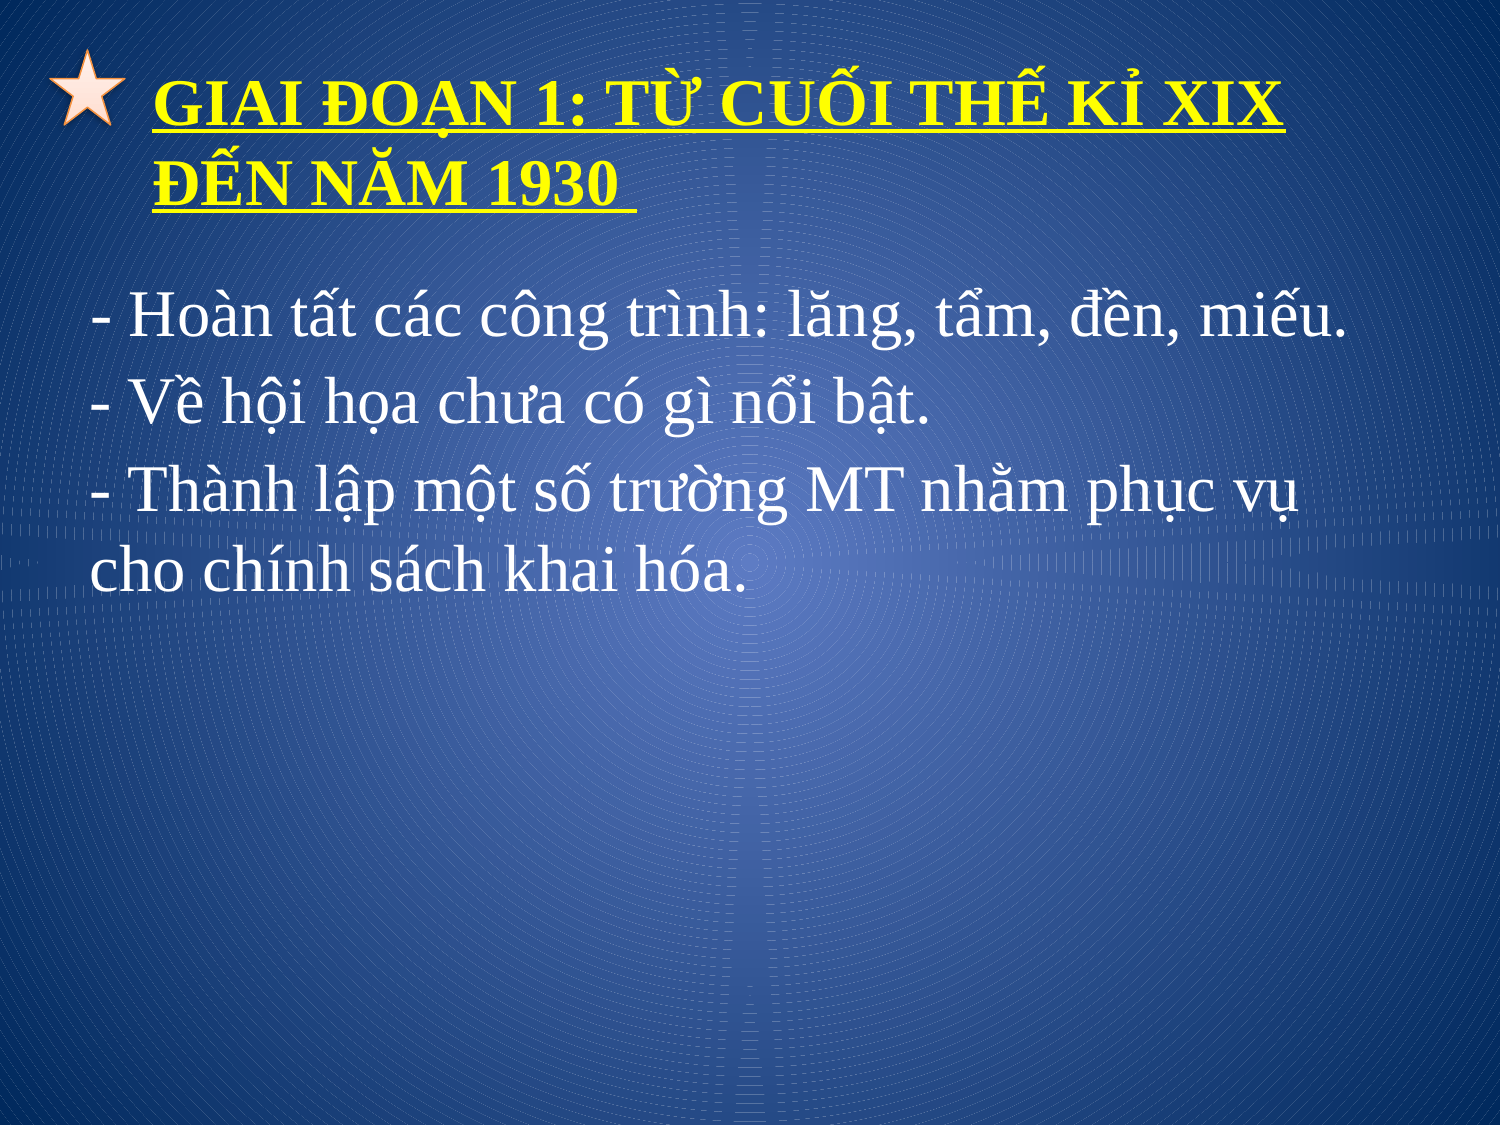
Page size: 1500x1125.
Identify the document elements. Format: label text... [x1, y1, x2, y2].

text_box - Về hội họa chưa có gì nổi bật. [74, 349, 1413, 445]
text_box - Thành lập một số trường MT nhằm phục vụ cho chính sách khai hóa. [75, 437, 1375, 613]
title GIAI ĐOẠN 1: TỪ CUỐI THẾ KỈ XIX ĐẾN NĂM 1930 [137, 45, 1425, 233]
list - Hoàn tất các công trình: lăng, tẩm, đền, miếu. [75, 262, 1425, 375]
text_box [49, 49, 126, 126]
